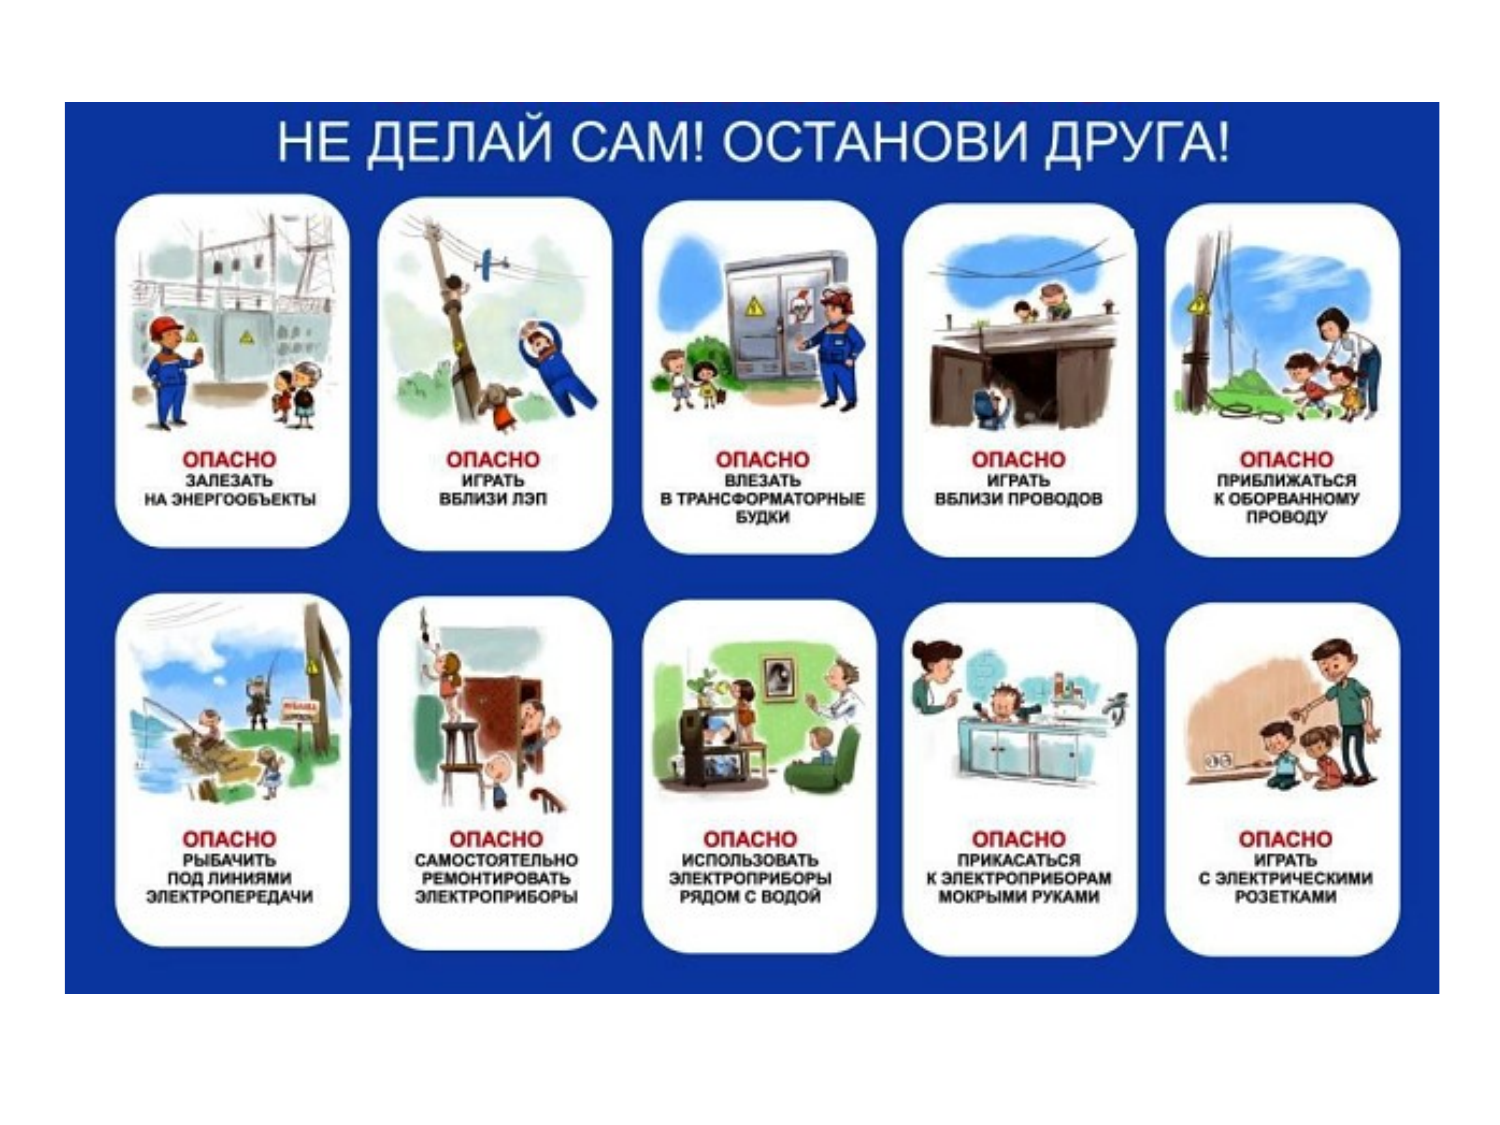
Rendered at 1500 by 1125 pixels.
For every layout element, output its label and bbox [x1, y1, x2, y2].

picture [64, 102, 1440, 995]
